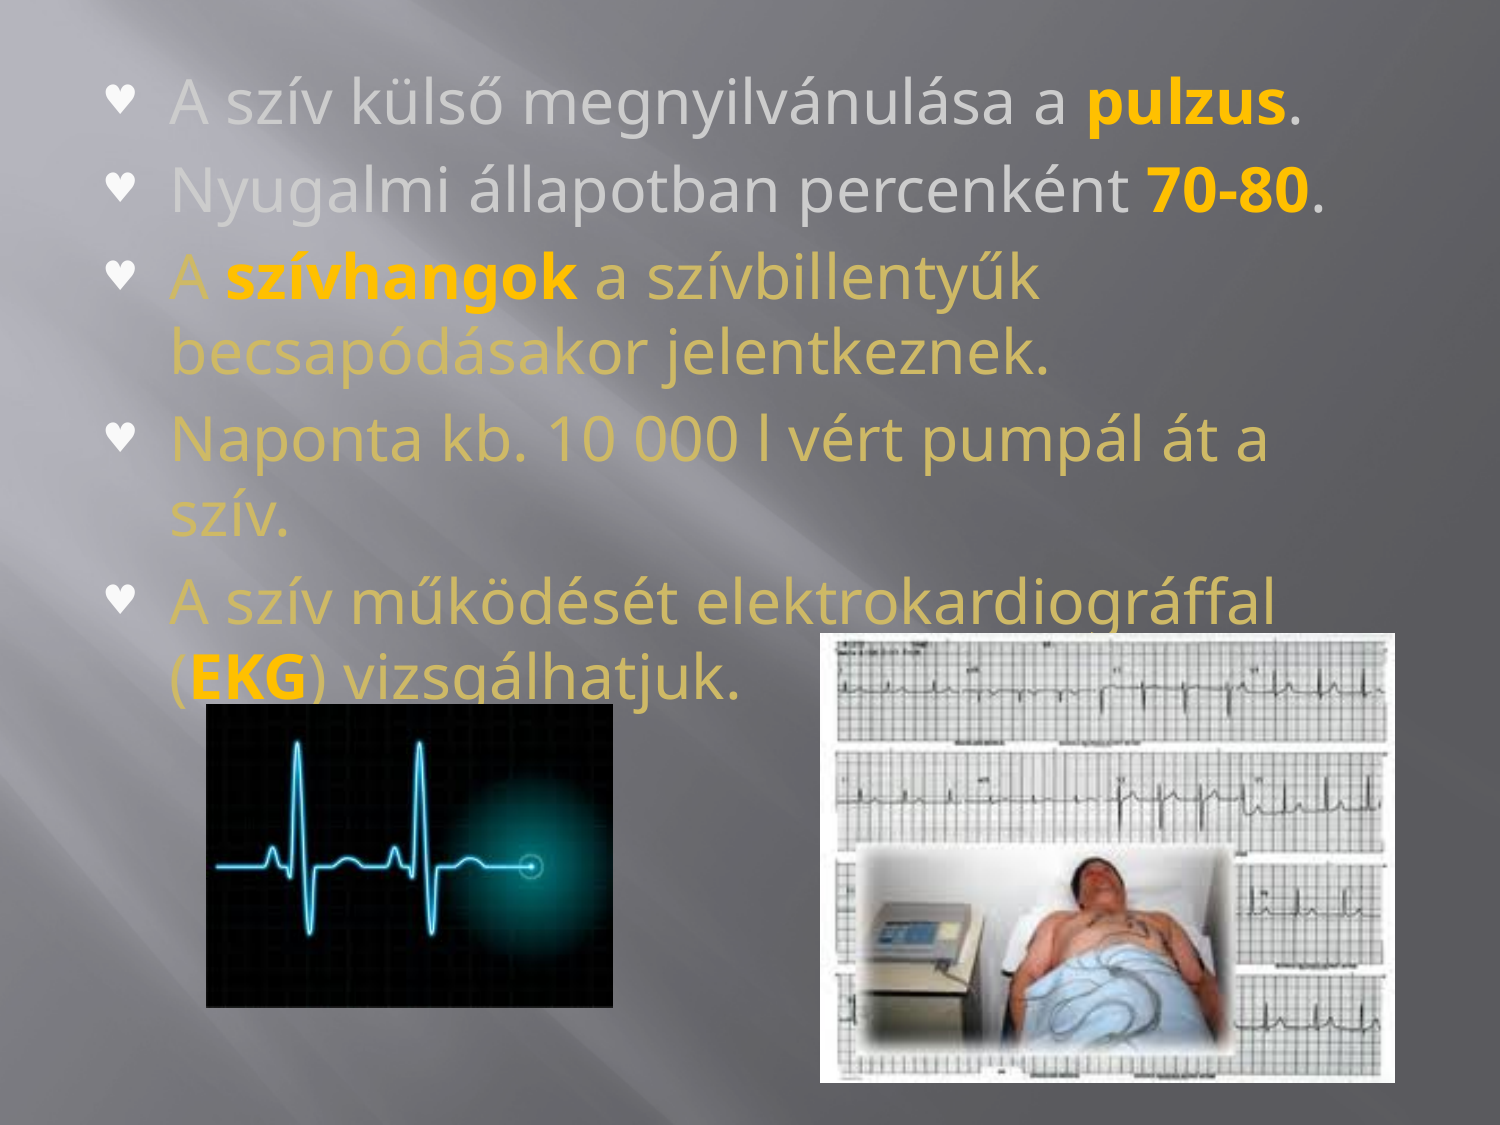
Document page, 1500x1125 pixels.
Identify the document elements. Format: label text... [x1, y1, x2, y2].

picture [206, 703, 613, 1008]
picture [820, 632, 1396, 1084]
list A szív külső megnyilvánulása a pulzus. Nyugalmi állapotban percenként 70-80. A szívhangok a szívbillentyűk becsapódásakor jelentkeznek. Naponta kb. 10 000 l vért pumpál át a szív. A szív működését elektrokardiográffal (EKG) vizsgálhatjuk. [64, 54, 1376, 705]
